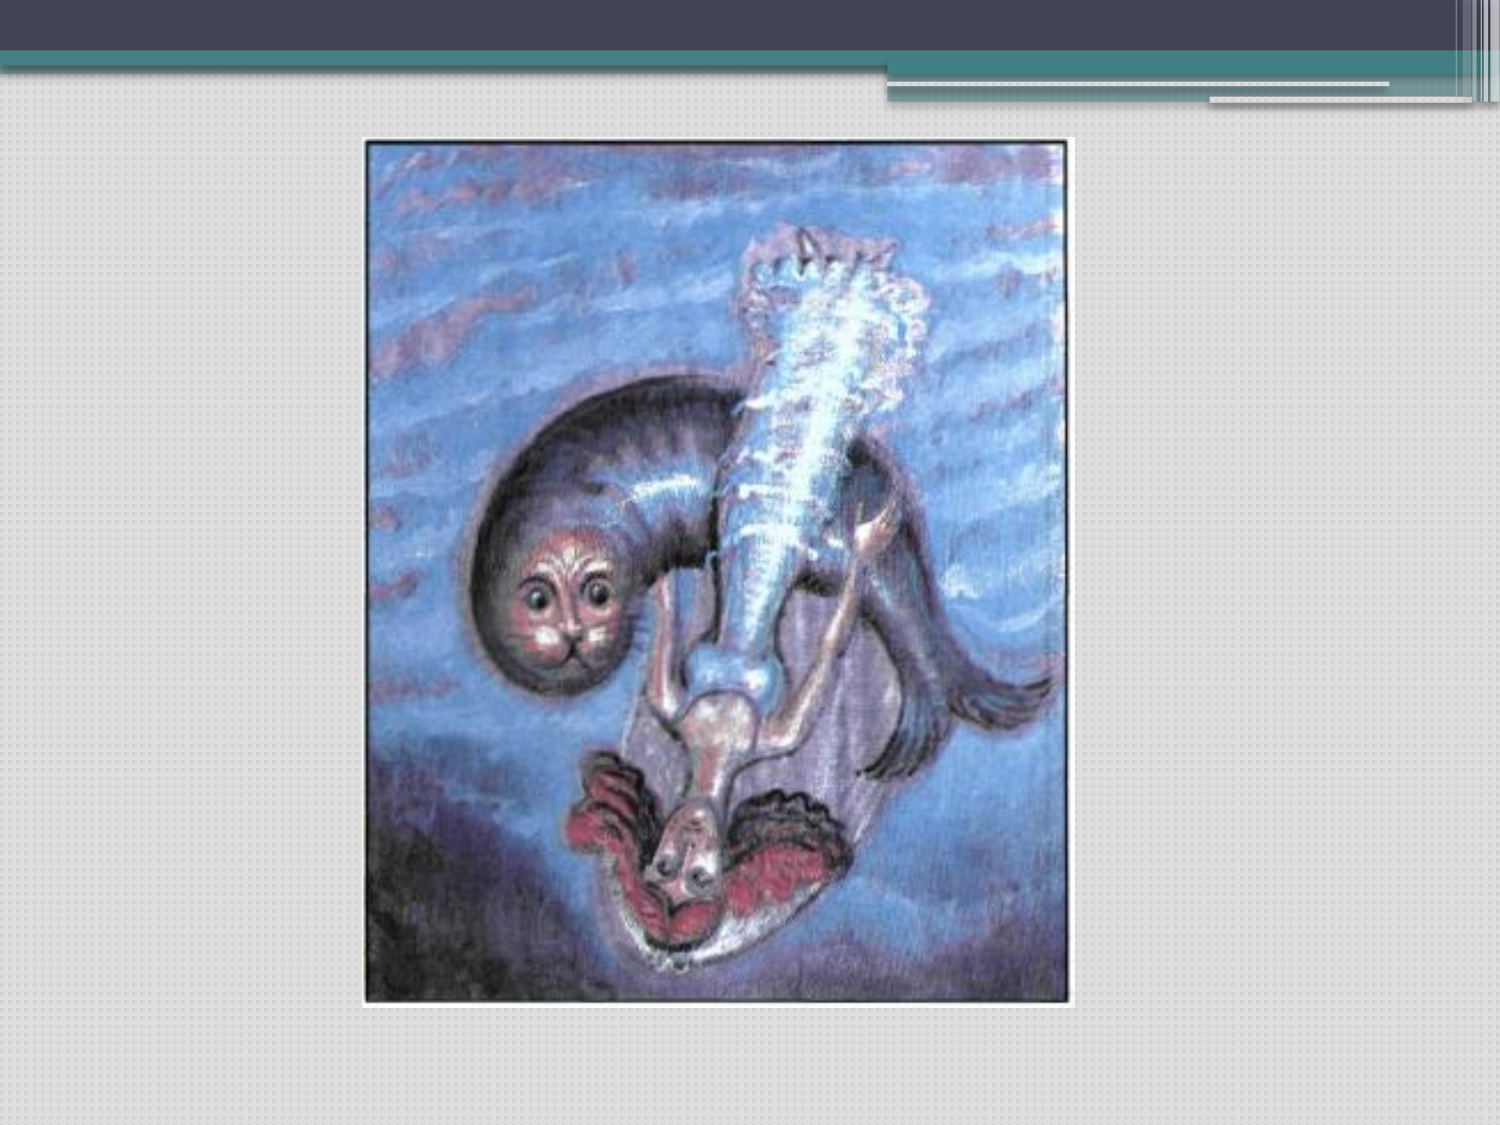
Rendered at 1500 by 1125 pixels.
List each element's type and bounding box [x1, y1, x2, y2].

list [362, 137, 1076, 1009]
